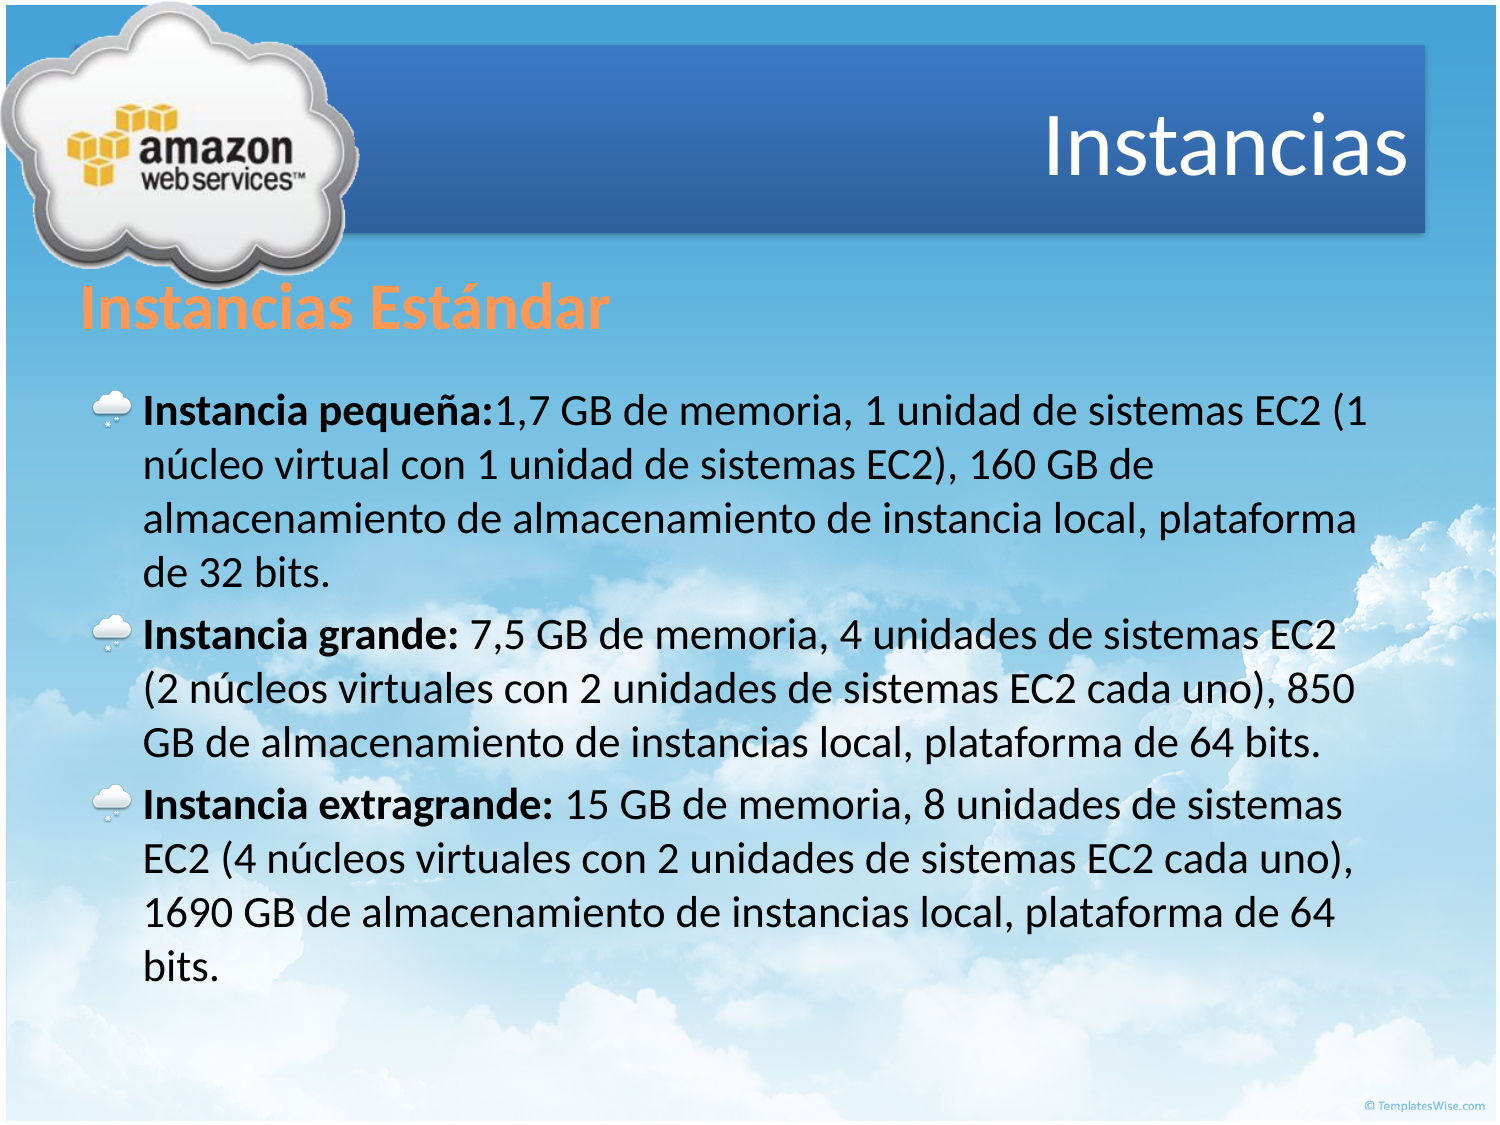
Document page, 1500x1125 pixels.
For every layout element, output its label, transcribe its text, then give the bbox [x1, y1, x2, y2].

picture [0, 0, 1500, 1125]
list Instancia pequeña:1,7 GB de memoria, 1 unidad de sistemas EC2 (1 núcleo virtual con 1 unidad de sistemas EC2), 160 GB de almacenamiento de almacenamiento de instancia local, plataforma de 32 bits. Instancia grande: 7,5 GB de memoria, 4 unidades de sistemas EC2 (2 núcleos virtuales con 2 unidades de sistemas EC2 cada uno), 850 GB de almacenamiento de instancias local, plataforma de 64 bits. Instancia extragrande: 15 GB de memoria, 8 unidades de sistemas EC2 (4 núcleos virtuales con 2 unidades de sistemas EC2 cada uno), 1690 GB de almacenamiento de instancias local, plataforma de 64 bits. [76, 373, 1388, 1012]
title Instancias [370, 45, 1425, 233]
text_box Instancias Estándar [64, 255, 718, 351]
